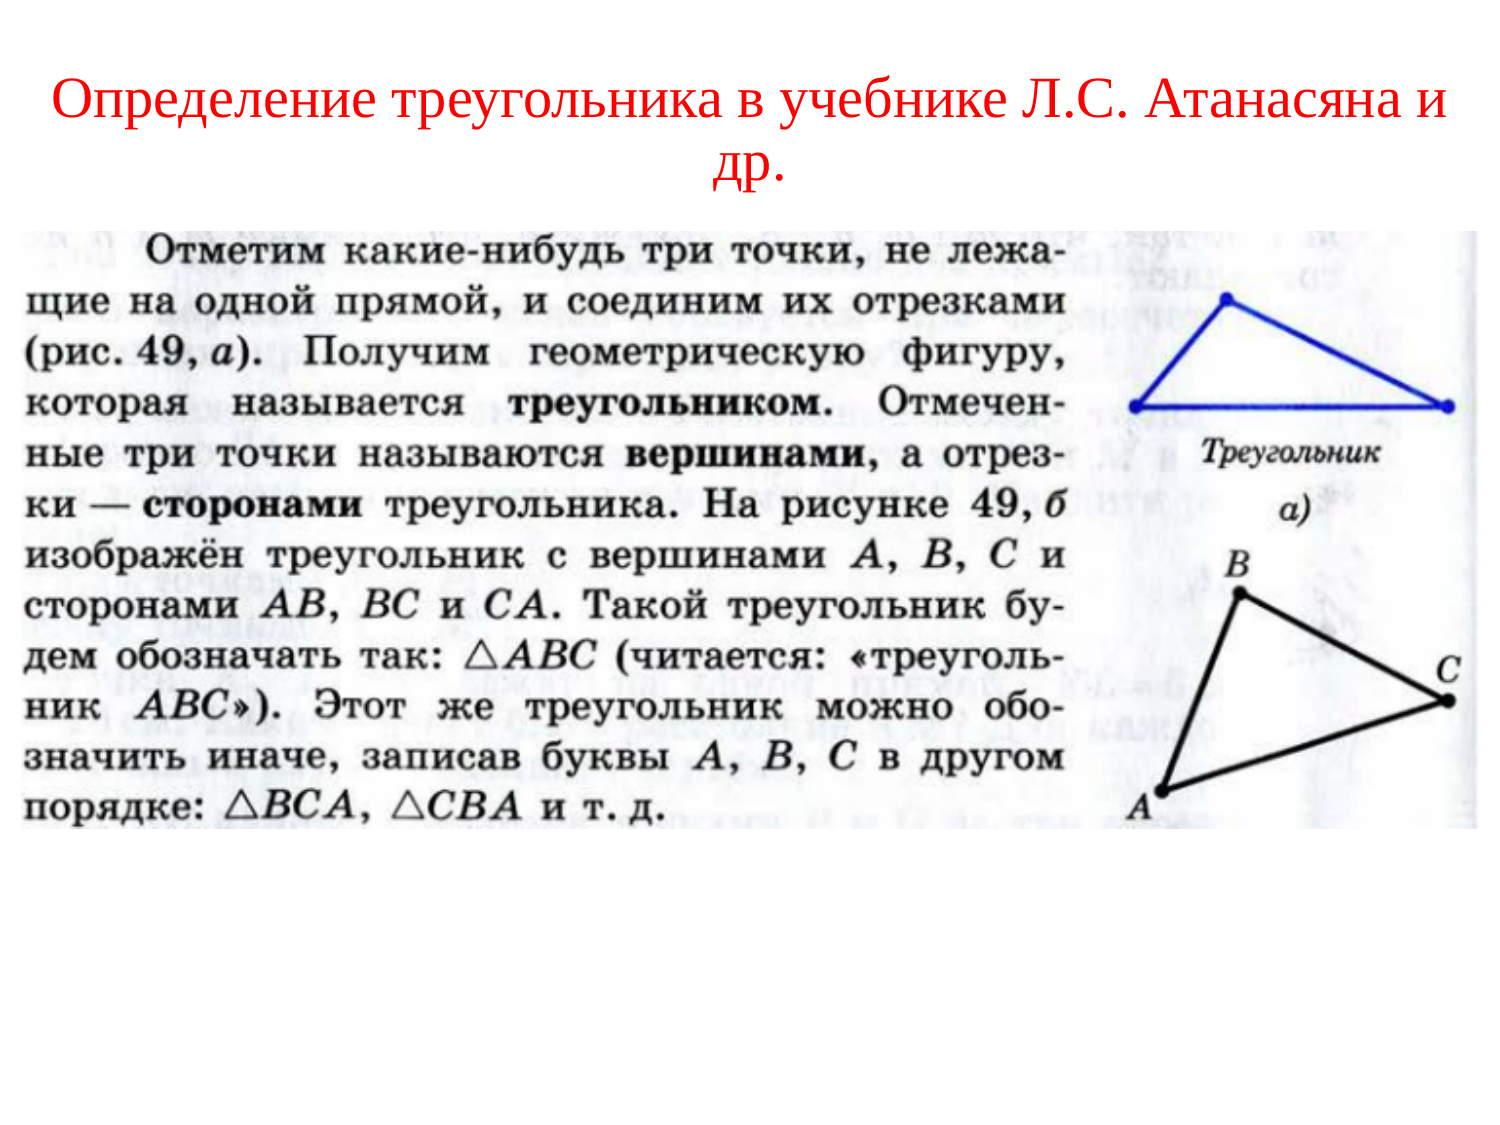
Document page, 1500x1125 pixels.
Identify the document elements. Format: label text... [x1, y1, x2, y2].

picture [21, 231, 1479, 829]
title Определение треугольника в учебнике Л.С. Атанасяна и др. [0, 47, 1500, 201]
